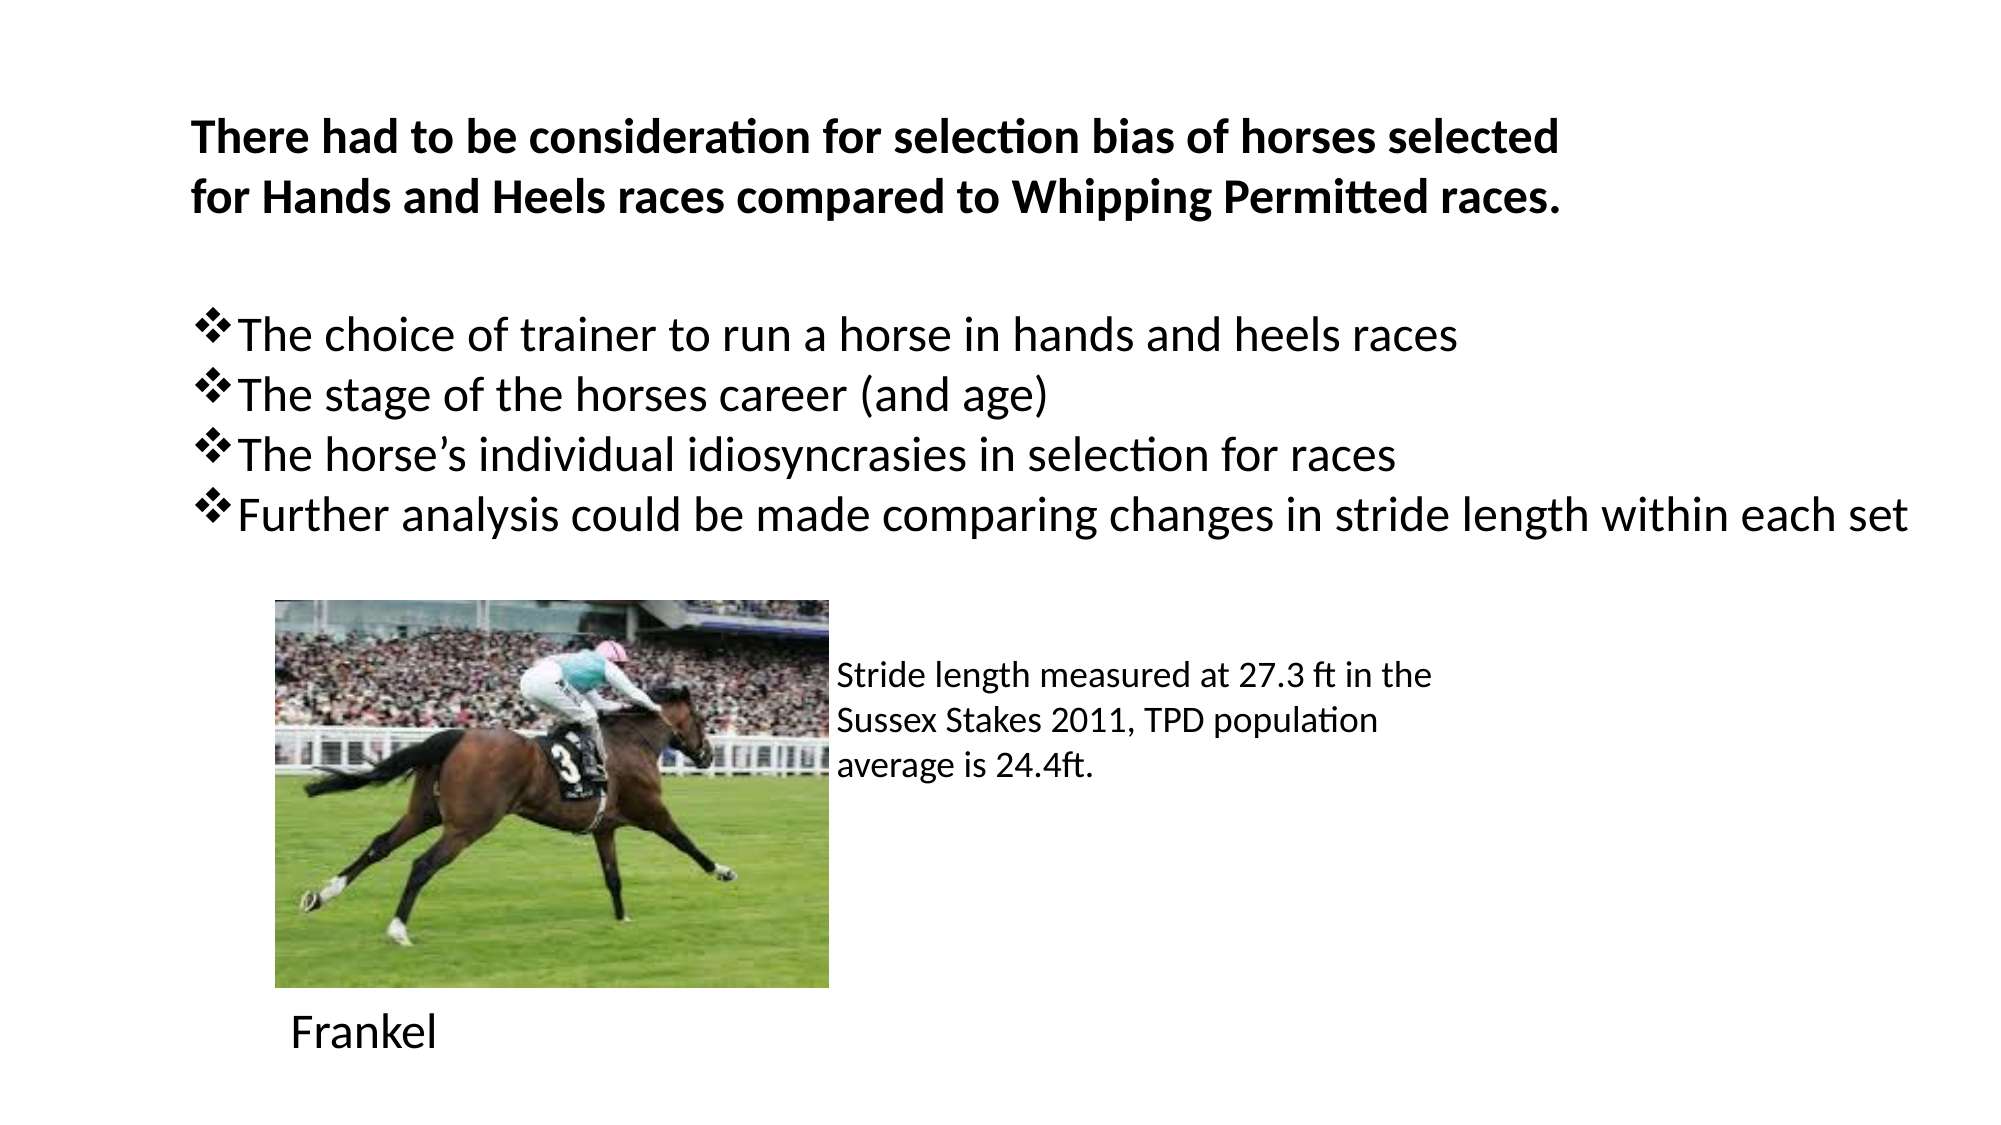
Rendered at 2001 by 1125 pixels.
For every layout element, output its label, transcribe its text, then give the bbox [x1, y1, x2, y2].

text_box The choice of trainer to run a horse in hands and heels races The stage of the horses career (and age) The horse’s individual idiosyncrasies in selection for races Further analysis could be made comparing changes in stride length within each set [176, 294, 1927, 640]
text_box Stride length measured at 27.3 ft in the Sussex Stakes 2011, TPD population average is 24.4ft. [829, 642, 1459, 793]
picture [275, 600, 829, 988]
text_box There had to be consideration for selection bias of horses selected for Hands and Heels races compared to Whipping Permitted races. [176, 96, 1637, 231]
text_box Frankel [275, 990, 531, 1066]
